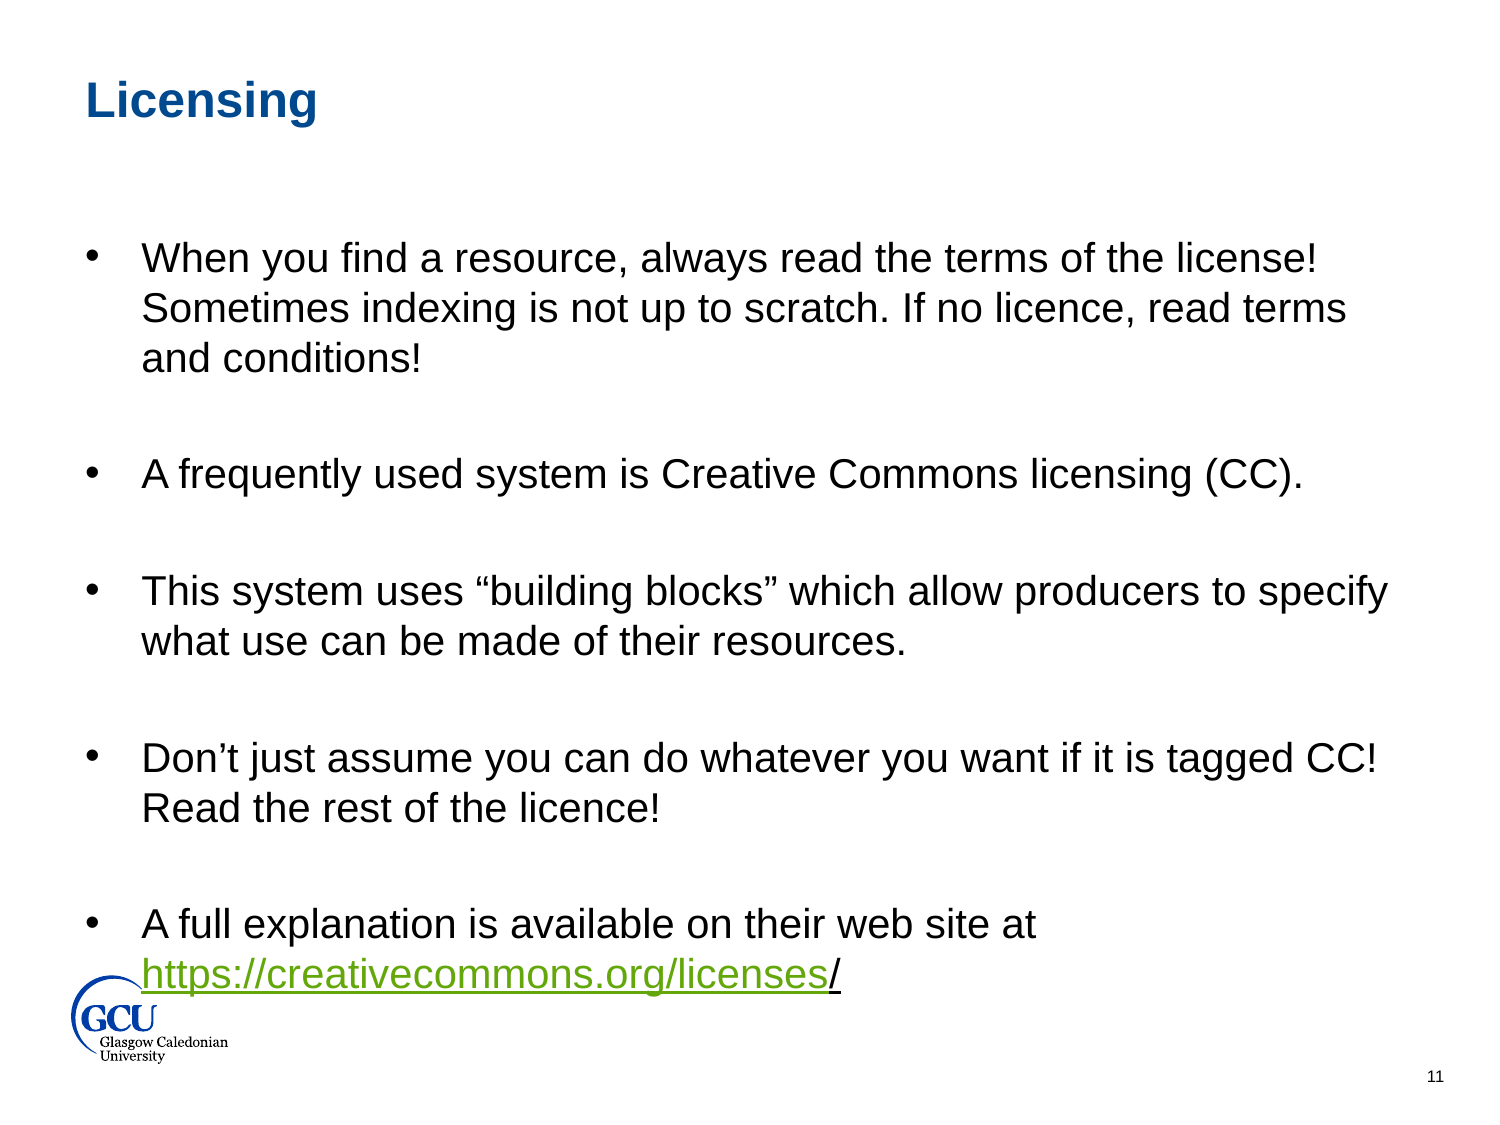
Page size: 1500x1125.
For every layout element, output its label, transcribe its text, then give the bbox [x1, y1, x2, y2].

list Licensing [70, 60, 1430, 137]
list When you find a resource, always read the terms of the license! Sometimes indexing is not up to scratch. If no licence, read terms and conditions! A frequently used system is Creative Commons licensing (CC). This system uses “building blocks” which allow producers to specify what use can be made of their resources. Don’t just assume you can do whatever you want if it is tagged CC! Read the rest of the licence! A full explanation is available on their web site at https://creativecommons.org/licenses/ [70, 222, 1429, 1026]
